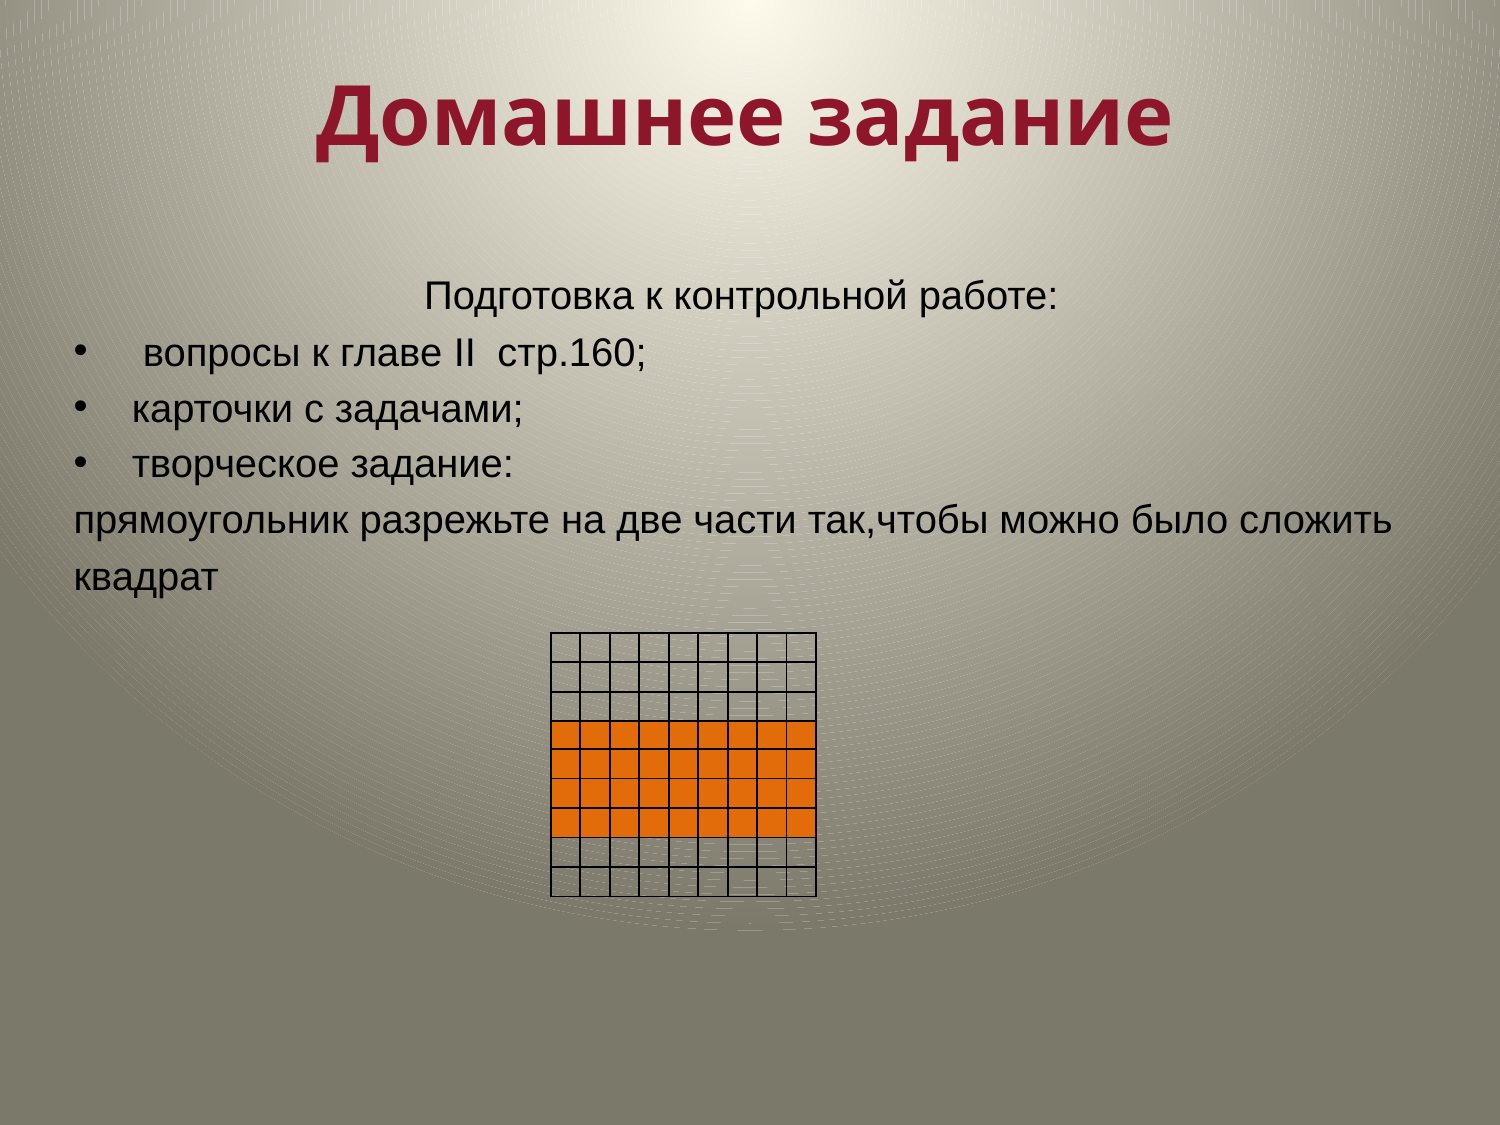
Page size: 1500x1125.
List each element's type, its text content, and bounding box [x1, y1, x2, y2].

list Подготовка к контрольной работе: вопросы к главе II стр.160; карточки с задачами; творческое задание: прямоугольник разрежьте на две части так,чтобы можно было сложить квадрат [58, 262, 1426, 610]
table_cell [787, 722, 815, 748]
table_cell [611, 868, 638, 896]
table_cell [670, 809, 697, 837]
table_cell [552, 838, 579, 866]
table_cell [787, 663, 815, 691]
table_cell [699, 750, 727, 778]
table_cell [640, 722, 668, 748]
table_cell [640, 779, 668, 807]
table_cell [552, 722, 579, 748]
table_cell [758, 809, 786, 837]
table_cell [611, 663, 638, 691]
table_cell [699, 838, 727, 866]
table_cell [787, 809, 815, 837]
table_header [758, 634, 786, 661]
table_cell [640, 838, 668, 866]
table_cell [581, 809, 609, 837]
table_cell [581, 779, 609, 807]
table_cell [552, 750, 579, 778]
table_cell [611, 838, 638, 866]
table_header [787, 634, 815, 661]
table_header [552, 634, 579, 661]
table_cell [699, 779, 727, 807]
table_cell [699, 722, 727, 748]
table_cell [552, 693, 579, 720]
table_cell [552, 663, 579, 691]
table_cell [581, 722, 609, 748]
table_header [581, 634, 609, 661]
table_cell [787, 838, 815, 866]
table_cell [581, 663, 609, 691]
table_cell [787, 750, 815, 778]
table_cell [758, 868, 786, 896]
table_cell [670, 868, 697, 896]
table_cell [729, 838, 756, 866]
table_header [640, 634, 668, 661]
table_cell [640, 868, 668, 896]
table_cell [552, 809, 579, 837]
table_cell [552, 868, 579, 896]
table_header [729, 634, 756, 661]
table_cell [729, 722, 756, 748]
table_cell [699, 809, 727, 837]
table_cell [787, 779, 815, 807]
table_cell [670, 750, 697, 778]
table_cell [581, 750, 609, 778]
table_cell [611, 693, 638, 720]
table_cell [670, 693, 697, 720]
table_cell [552, 779, 579, 807]
table_cell [699, 868, 727, 896]
table_cell [787, 693, 815, 720]
table_cell [758, 693, 786, 720]
table_header [611, 634, 638, 661]
table_cell [729, 868, 756, 896]
table_cell [729, 663, 756, 691]
table_cell [729, 809, 756, 837]
table_cell [611, 809, 638, 837]
table_cell [670, 779, 697, 807]
table_cell [670, 838, 697, 866]
table_cell [729, 693, 756, 720]
table_cell [787, 868, 815, 896]
table_cell [611, 750, 638, 778]
table_cell [640, 809, 668, 837]
table_cell [729, 750, 756, 778]
table_cell [611, 779, 638, 807]
table_cell [699, 693, 727, 720]
table_cell [758, 663, 786, 691]
table_cell [581, 693, 609, 720]
table_cell [581, 868, 609, 896]
table_cell [640, 750, 668, 778]
table_cell [699, 663, 727, 691]
table_header [699, 634, 727, 661]
table_cell [729, 779, 756, 807]
table_cell [670, 663, 697, 691]
table_cell [581, 838, 609, 866]
table_cell [758, 722, 786, 748]
table_cell [670, 722, 697, 748]
table_header [670, 634, 697, 661]
table_cell [640, 663, 668, 691]
table_cell [758, 838, 786, 866]
table_cell [758, 750, 786, 778]
table_cell [640, 693, 668, 720]
title Домашнее задание [70, 46, 1421, 178]
table_cell [758, 779, 786, 807]
table_cell [611, 722, 638, 748]
